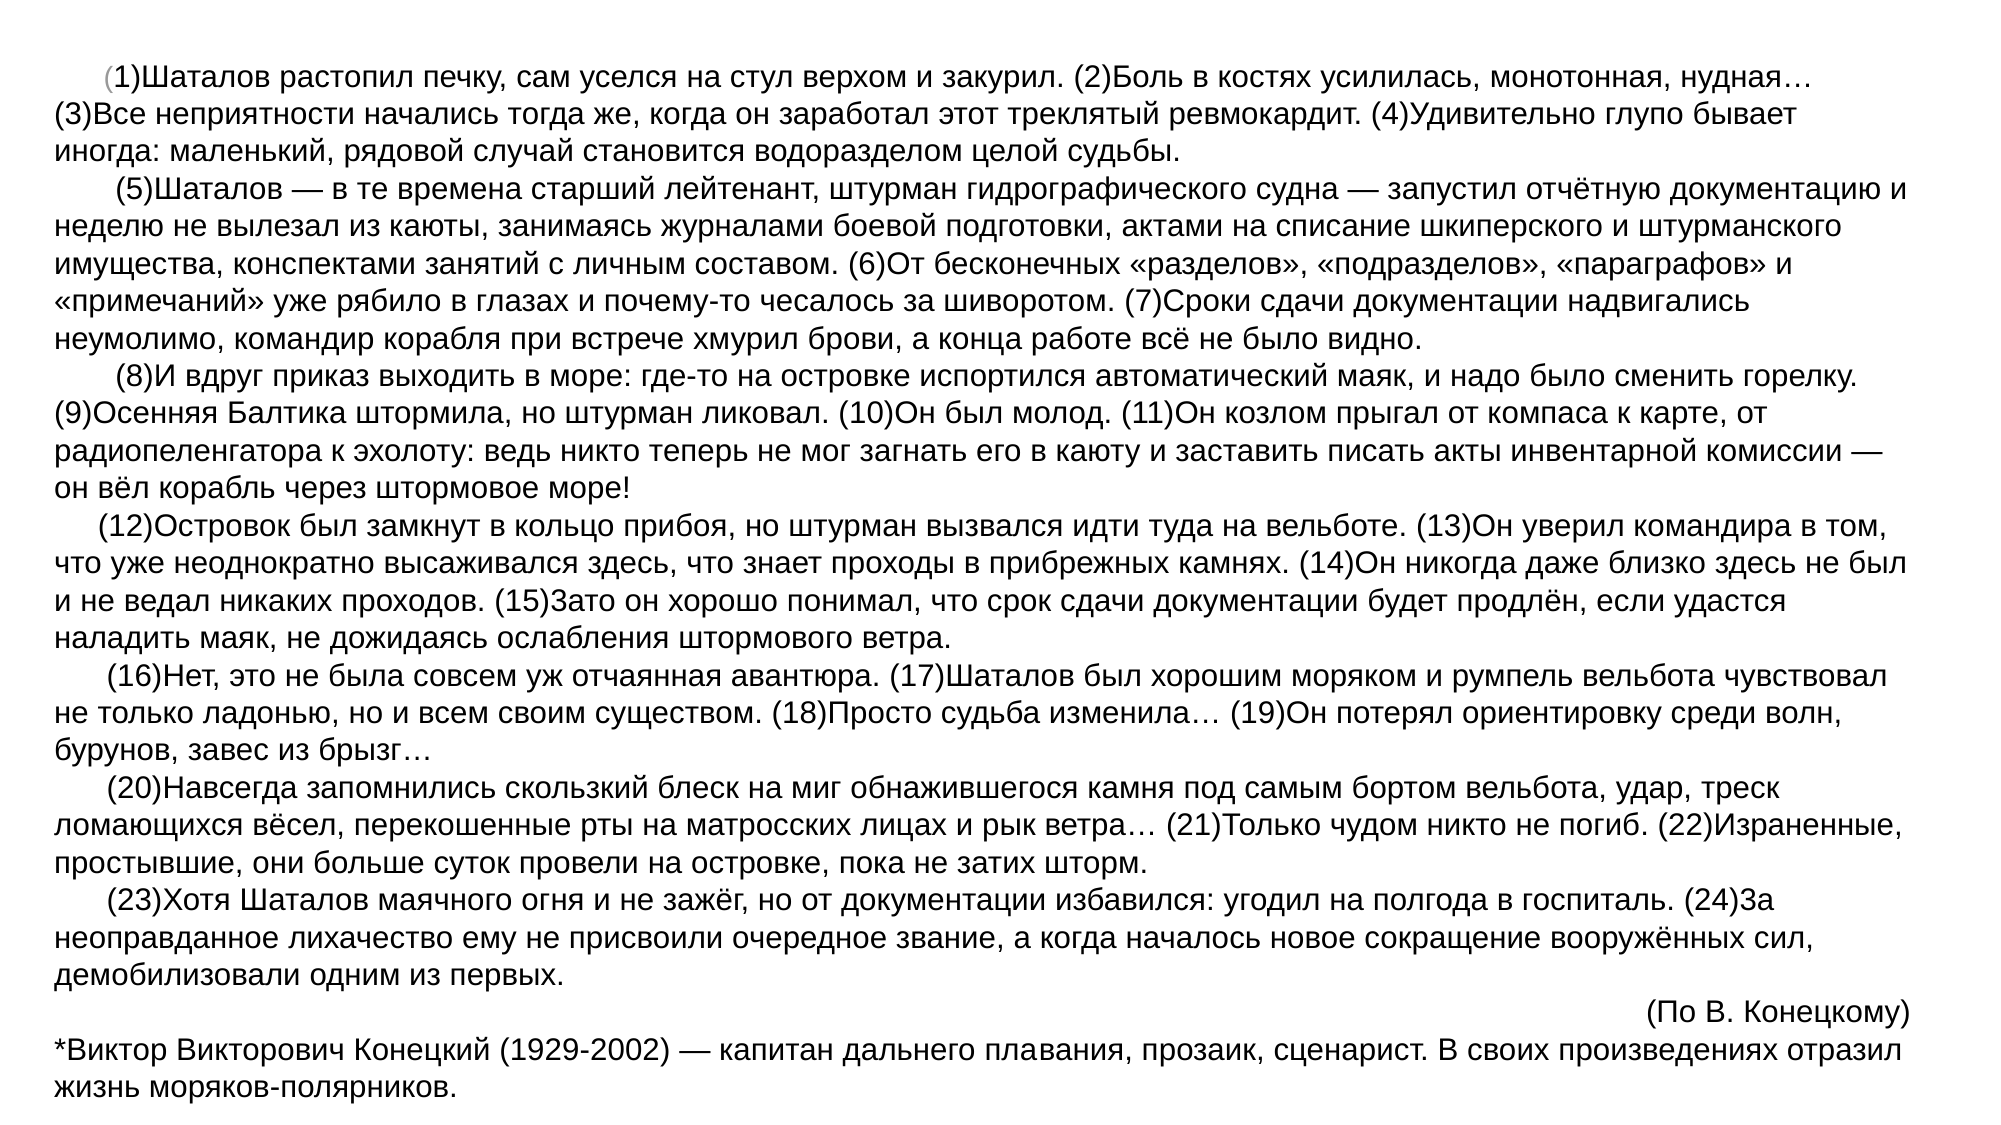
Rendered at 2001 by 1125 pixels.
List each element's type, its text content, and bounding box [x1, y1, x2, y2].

text_box (1)Шаталов растопил печку, сам уселся на стул верхом и закурил. (2)Боль в костях усилилась, монотонная, нудная… (3)Все неприятности начались тогда же, когда он заработал этот треклятый ревмокардит. (4)Удивительно глупо бывает иногда: маленький, рядовой случай становится водоразделом целой судьбы. (5)Шаталов — в те времена старший лейтенант, штурман гидрографического судна — запустил отчётную документацию и неделю не вылезал из каюты, занимаясь журналами боевой подготовки, актами на списание шкиперского и штурманского имущества, конспектами занятий с личным составом. (6)От бесконечных «разделов», «подразделов», «параграфов» и «примечаний» уже рябило в глазах и почему-то чесалось за шиворотом. (7)Сроки сдачи документации надвигались неумолимо, командир корабля при встрече хмурил брови, а конца работе всё не было видно. (8)И вдруг приказ выходить в море: где-то на островке испортился автоматический маяк, и надо было сменить горелку. (9)Осенняя Балтика штормила, но штурман ликовал. (10)Он был молод. (11)Он козлом прыгал от компаса к карте, от радиопеленгатора к эхолоту: ведь никто теперь не мог загнать его в каюту и заставить писать акты инвентарной комиссии — он вёл корабль через штормовое море! (12)Островок был замкнут в кольцо прибоя, но штурман вызвался идти туда на вельботе. (13)Он уверил командира в том, что уже неоднократно высаживался здесь, что знает проходы в прибрежных камнях. (14)Он никогда даже близко здесь не был и не ведал никаких проходов. (15)3ато он хорошо понимал, что срок сдачи документации будет продлён, если удастся наладить маяк, не дожидаясь ослабления штормового ветра. (16)Нет, это не была совсем уж отчаянная авантюра. (17)Шаталов был хорошим моряком и румпель вельбота чувствовал не только ладонью, но и всем своим существом. (18)Просто судьба изменила… (19)Он потерял ориентировку среди волн, бурунов, завес из брызг… (20)Навсегда запомнились скользкий блеск на миг обнажившегося камня под самым бортом вельбота, удар, треск ломающихся вёсел, перекошенные рты на матросских лицах и рык ветра… (21)Только чудом никто не погиб. (22)Израненные, простывшие, они больше суток провели на островке, пока не затих шторм. (23)Хотя Шаталов маячного огня и не зажёг, но от документации избавился: угодил на полгода в госпиталь. (24)3а неоправданное лихачество ему не присвоили очередное звание, а когда началось новое сокращение вооружённых сил, демобилизовали одним из первых. (По В. Конецкому) *Виктор Викторович Конецкий (1929-2002) — капитан дальнего пла­ва­ния, прозаик, сценарист. В своих произведениях отразил жизнь моряков-полярников. [39, 48, 1927, 1112]
